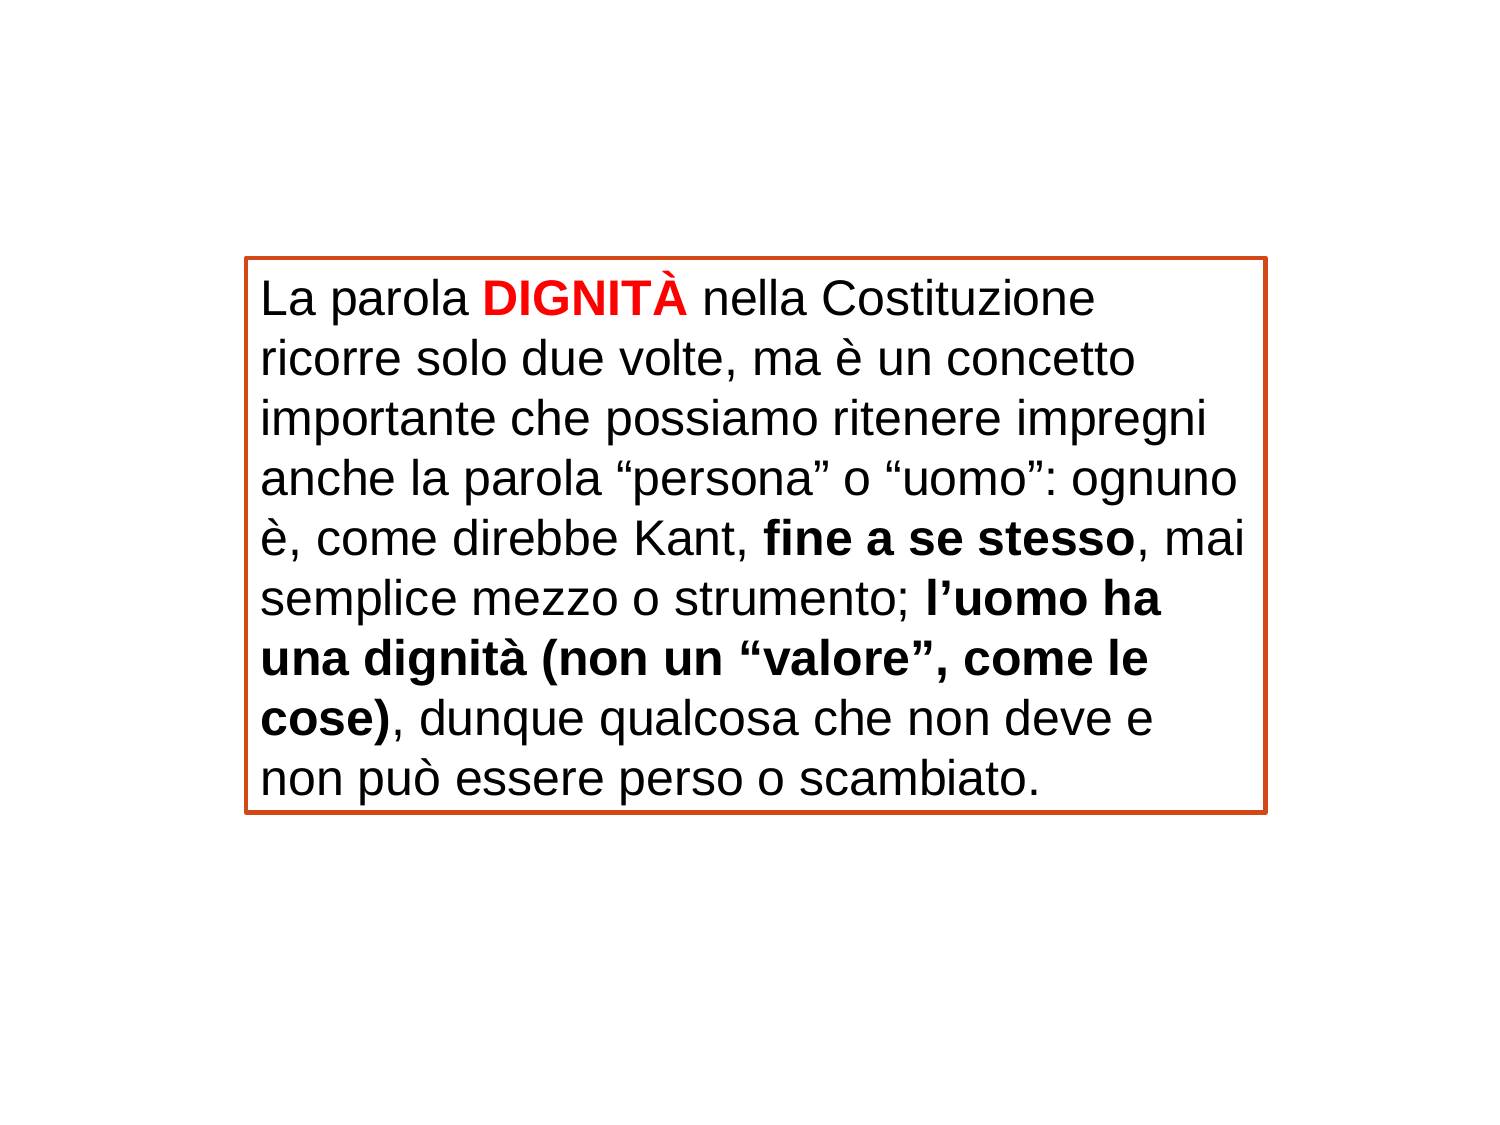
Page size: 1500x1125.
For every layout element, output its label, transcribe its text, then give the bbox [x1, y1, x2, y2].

text_box La parola DIGNITÀ nella Costituzione ricorre solo due volte, ma è un concetto importante che possiamo ritenere impregni anche la parola “persona” o “uomo”: ognuno è, come direbbe Kant, fine a se stesso, mai semplice mezzo o strumento; l’uomo ha una dignità (non un “valore”, come le cose), dunque qualcosa che non deve e non può essere perso o scambiato. [244, 256, 1268, 815]
